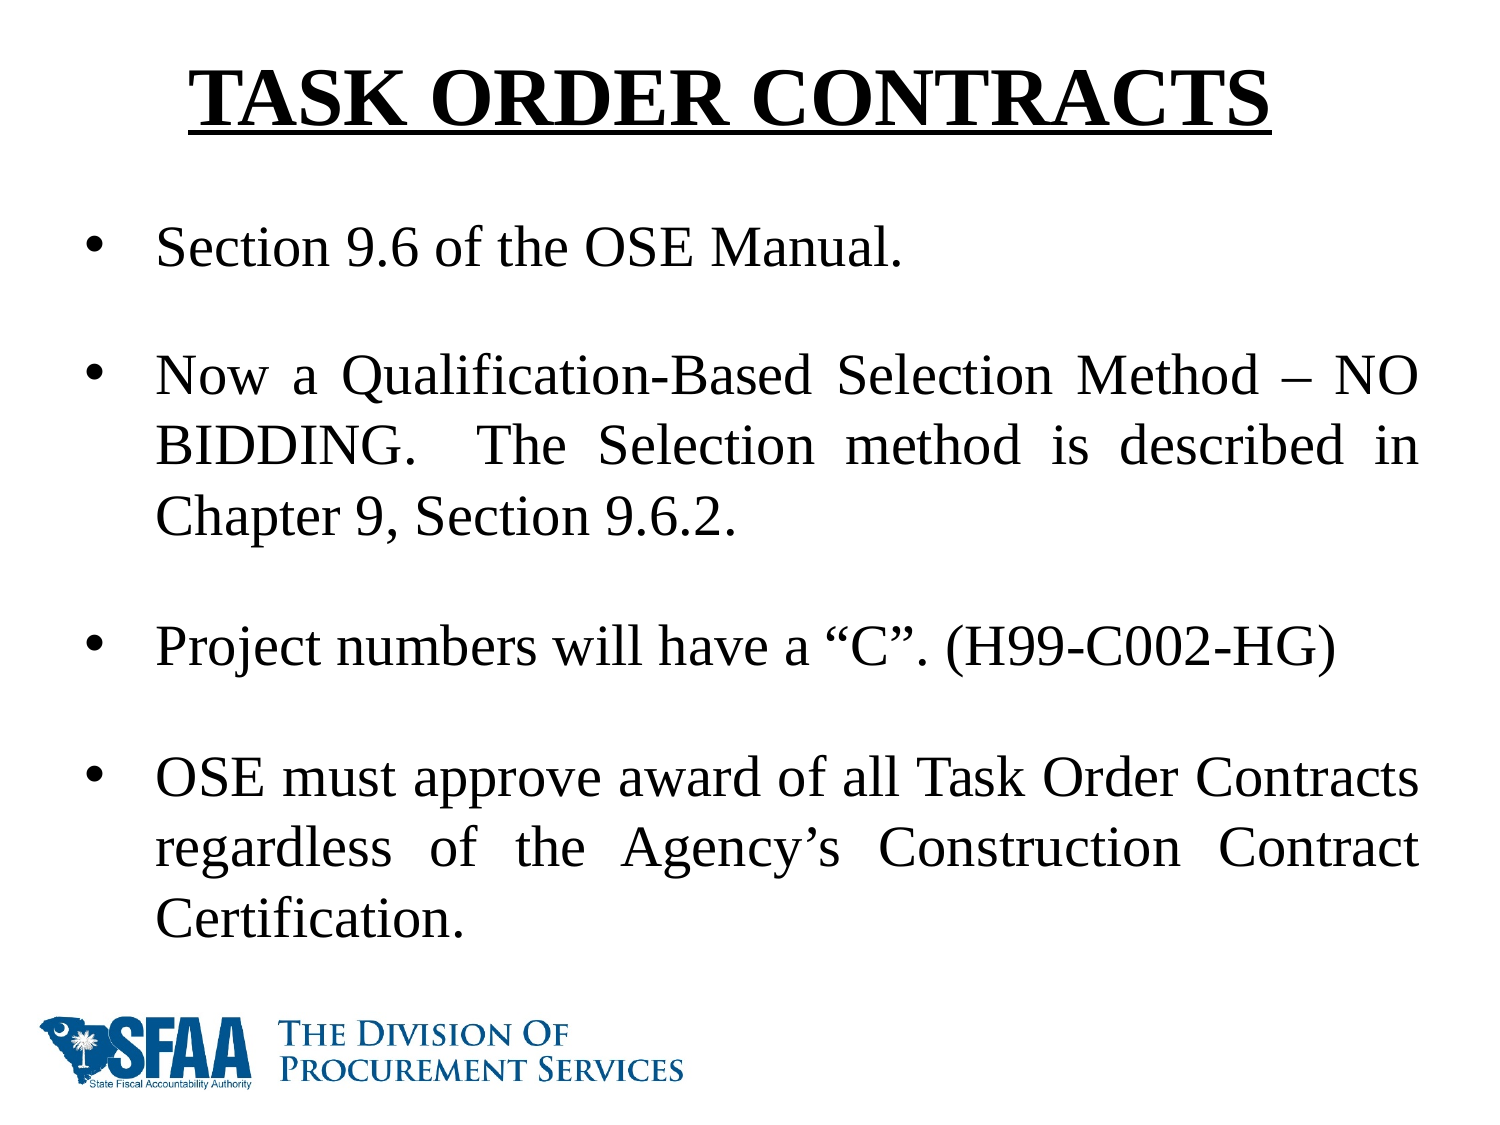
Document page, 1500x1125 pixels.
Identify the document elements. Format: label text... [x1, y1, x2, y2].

subtitle Section 9.6 of the OSE Manual. Now a Qualification-Based Selection Method – NO BIDDING. The Selection method is described in Chapter 9, Section 9.6.2. Project numbers will have a “C”. (H99-C002-HG) OSE must approve award of all Task Order Contracts regardless of the Agency’s Construction Contract Certification. [69, 200, 1438, 963]
title TASK ORDER CONTRACTS [74, 23, 1387, 161]
picture [37, 1012, 826, 1092]
